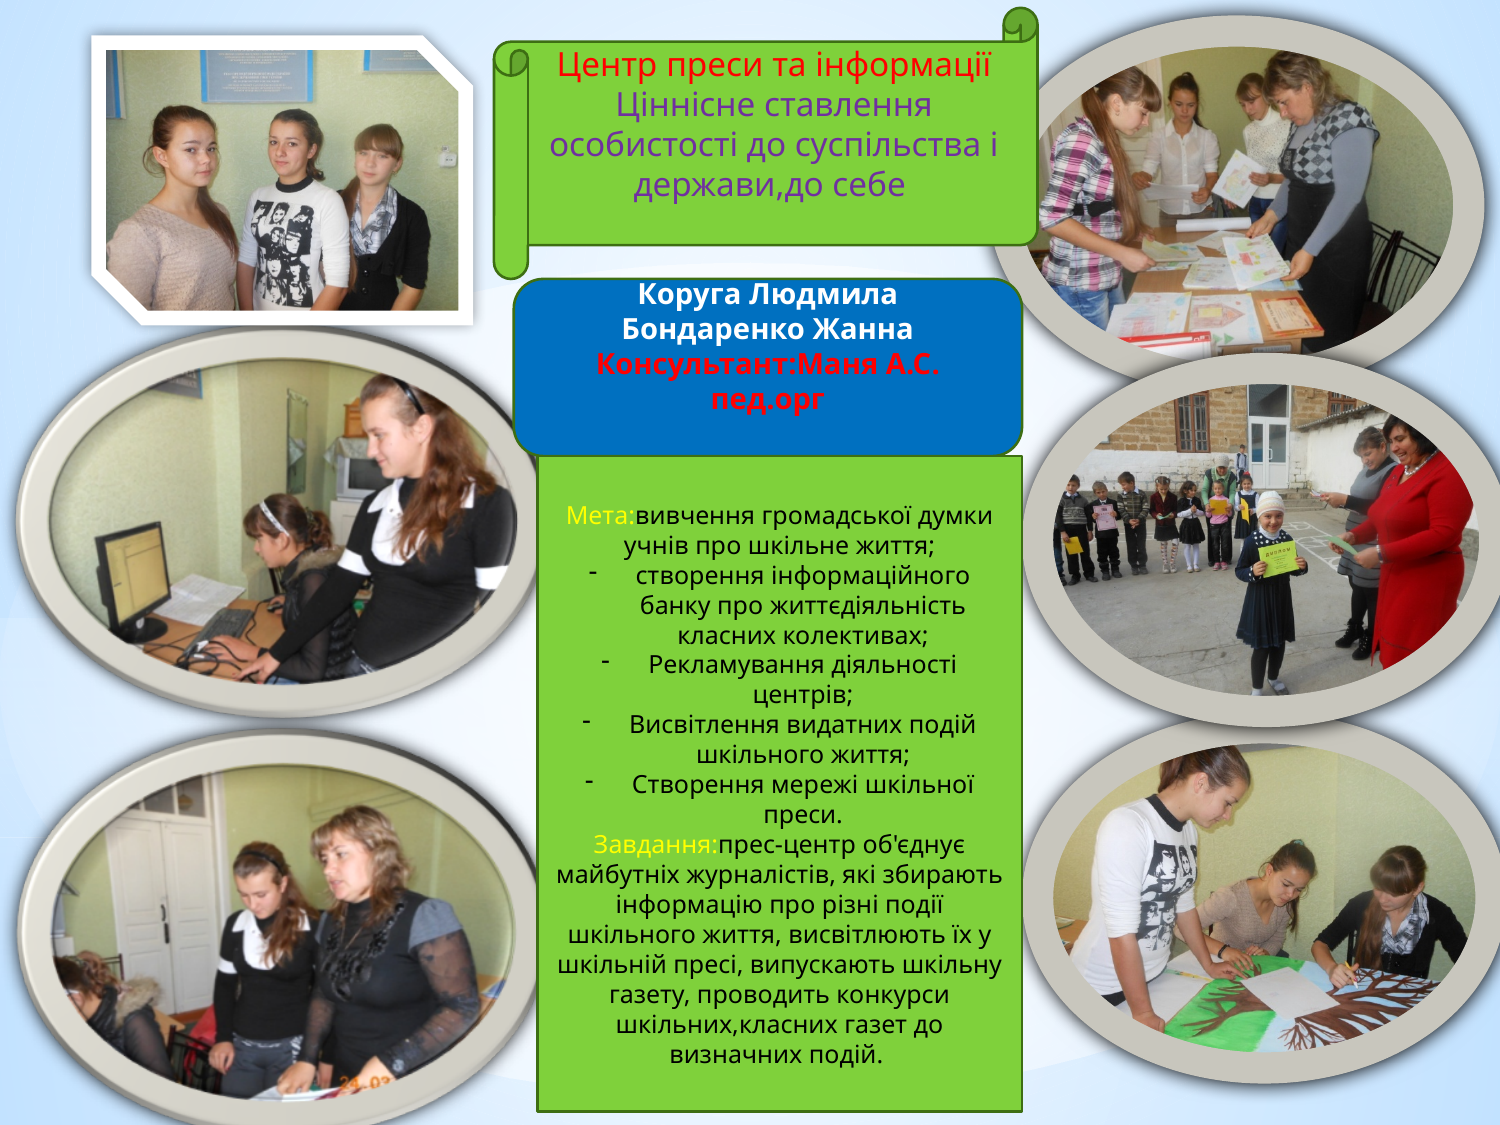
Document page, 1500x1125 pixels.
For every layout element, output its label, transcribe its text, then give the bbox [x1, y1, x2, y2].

text_box Мета:вивчення громадської думки учнів про шкільне життя; створення інформаційного банку про життєдіяльність класних колективах; Рекламування діяльності центрів; Висвітлення видатних подій шкільного життя; Створення мережі шкільної преси. Завдання:прес-центр об'єднує майбутніх журналістів, які збирають інформацію про різні події шкільного життя, висвітлюють їх у шкільній пресі, випускають шкільну газету, проводить конкурси шкільних,класних газет до визначних подій. [580, 455, 1023, 1113]
text_box Центр преси та інформації Ціннісне ставлення особистості до суспільства і держави,до себе [492, 40, 997, 281]
picture [1037, 727, 1492, 1069]
picture [1003, 30, 1496, 712]
text_box Коруга Людмила Бондаренко Жанна Консультант:Маня А.С. пед.орг [515, 277, 1024, 455]
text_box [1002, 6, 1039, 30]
picture [0, 42, 575, 1125]
